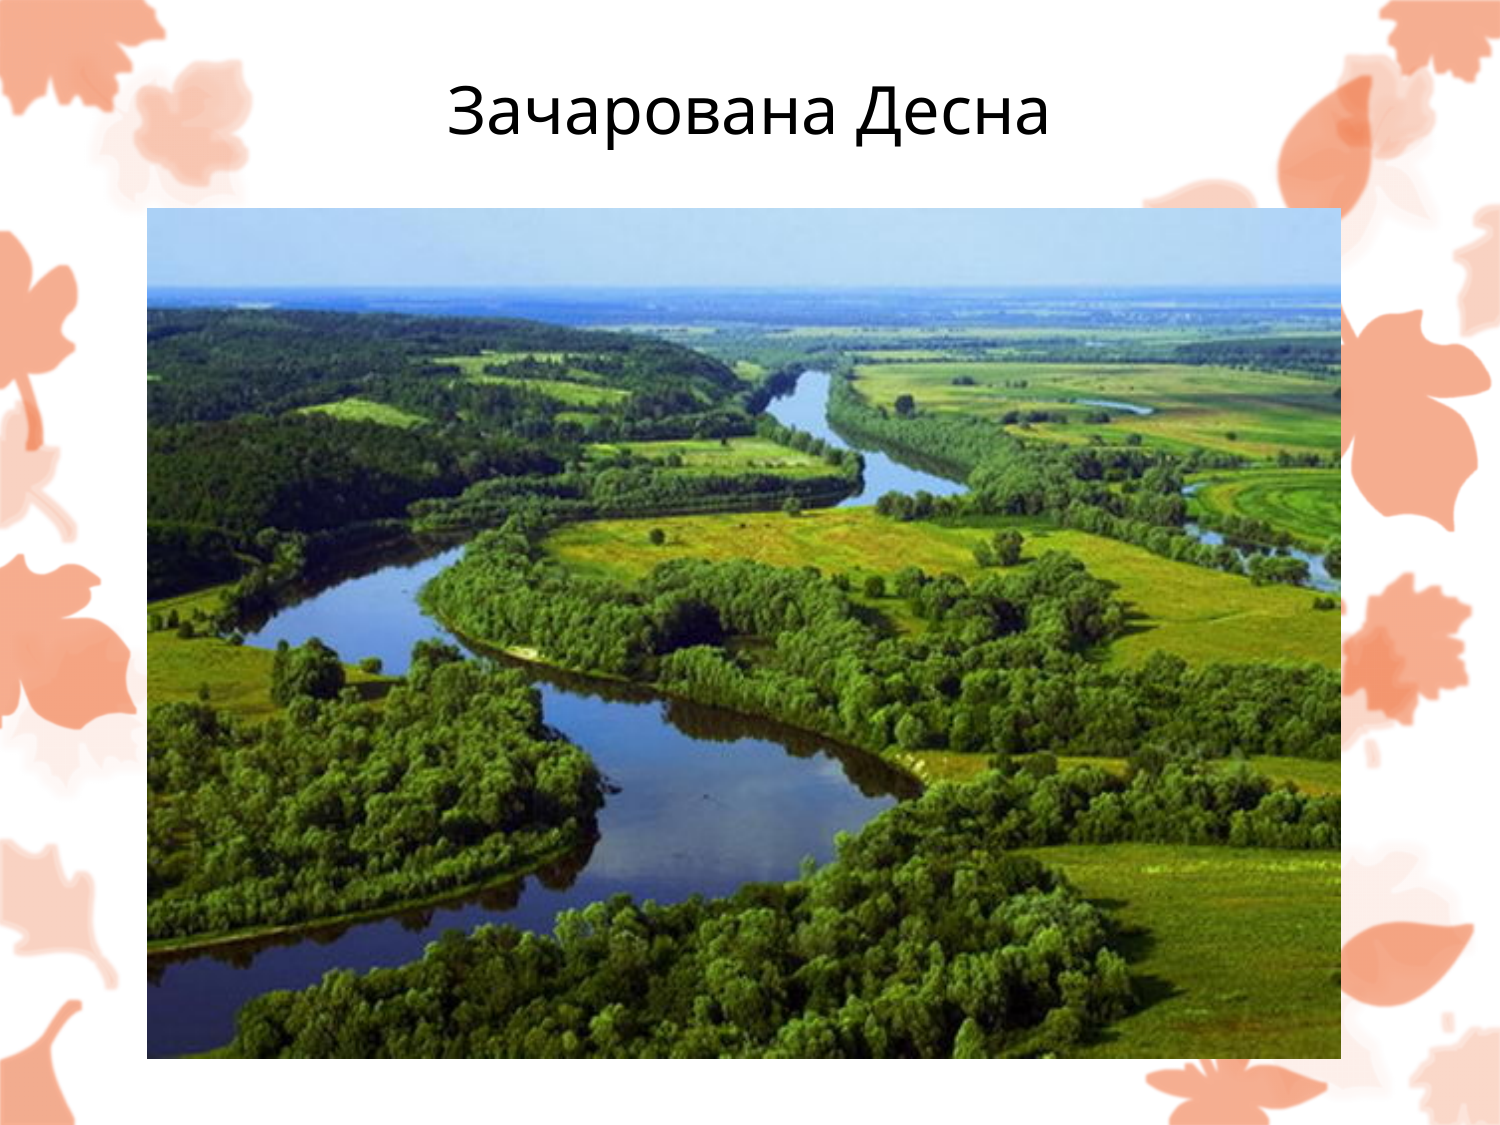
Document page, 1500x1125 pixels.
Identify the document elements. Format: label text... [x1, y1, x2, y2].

picture [146, 207, 1342, 1060]
title Зачарована Десна [165, 54, 1335, 161]
